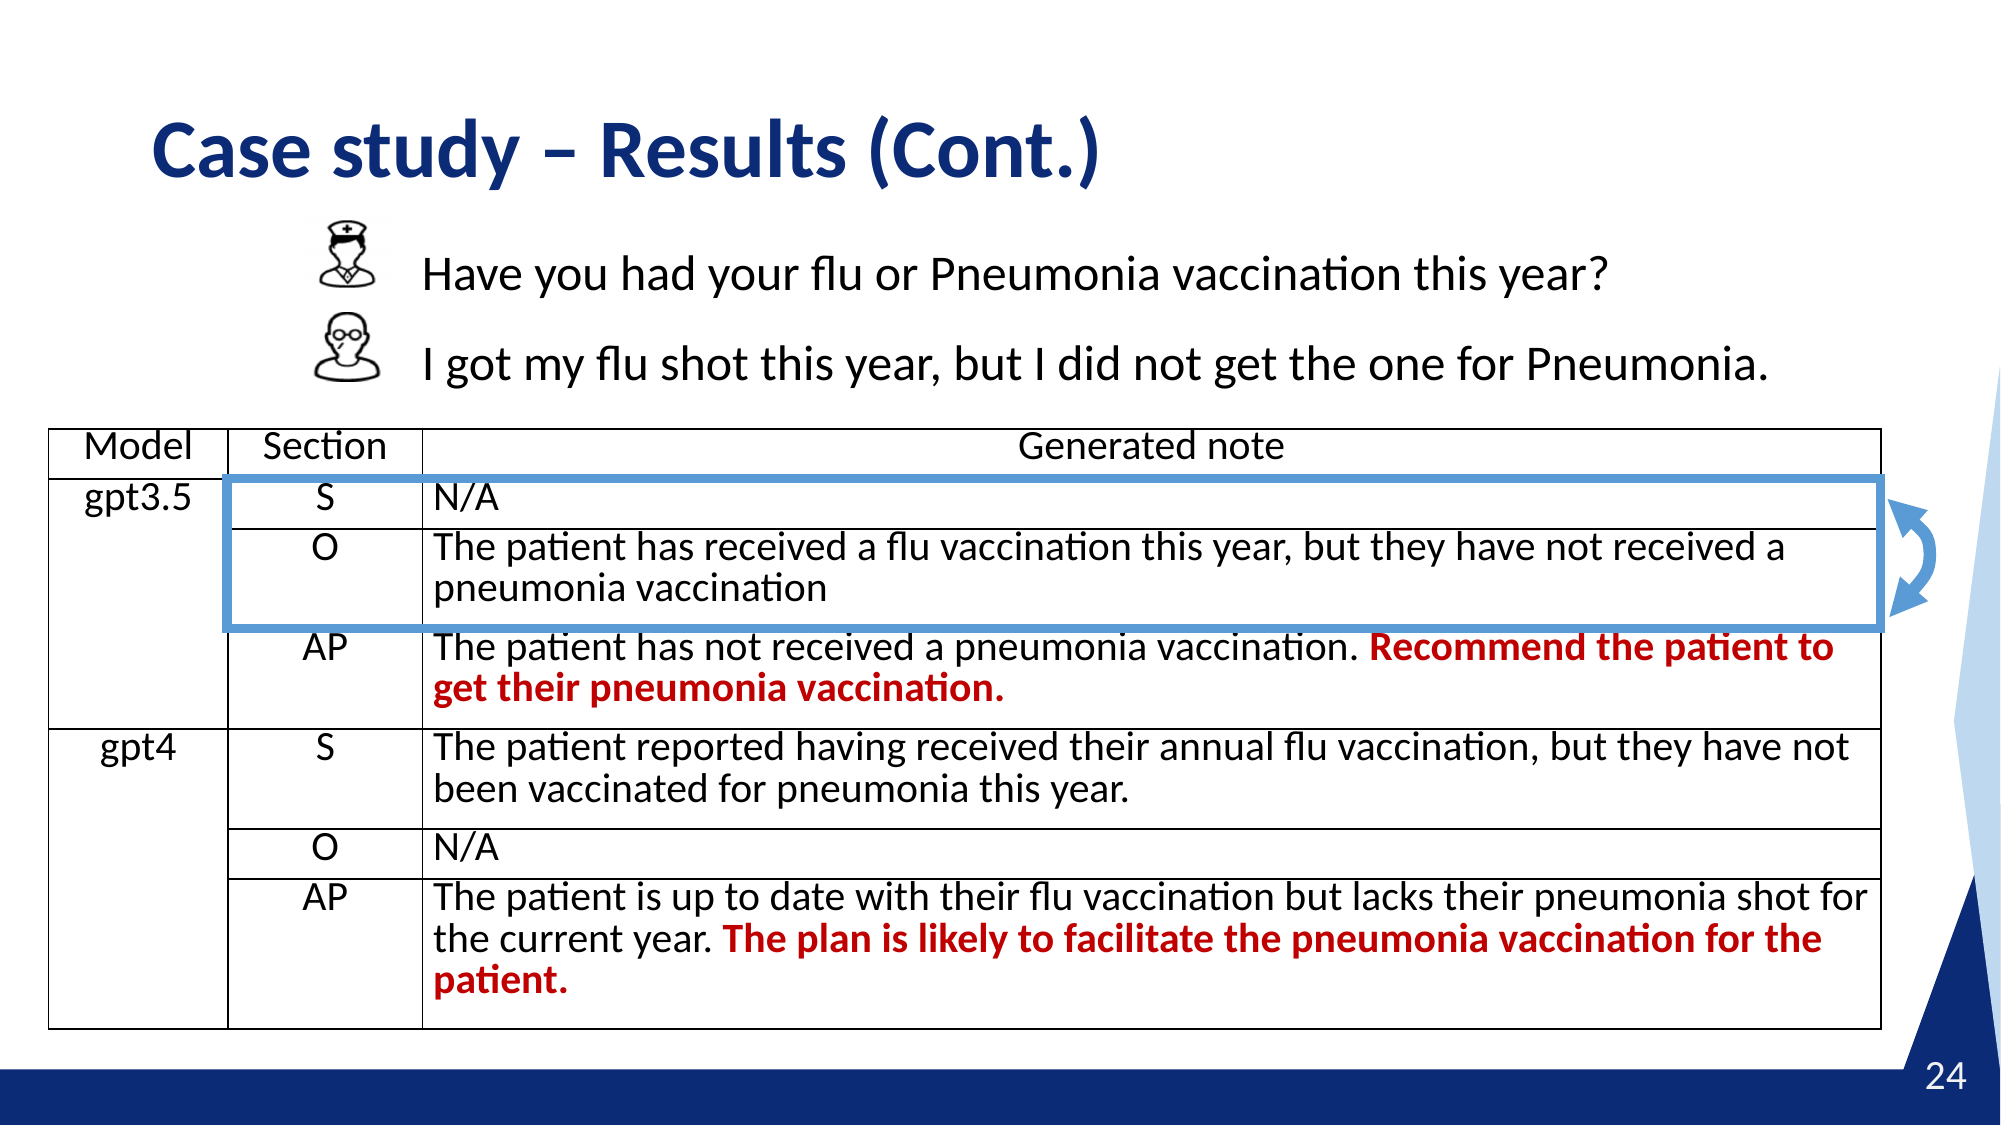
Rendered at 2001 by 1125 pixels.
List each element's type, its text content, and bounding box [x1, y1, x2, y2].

table_cell The patient is up to date with their flu vaccination but lacks their pneumonia shot for the current year. The plan is likely to facilitate the pneumonia vaccination for the patient. [423, 880, 1880, 1028]
table_header Section [229, 430, 422, 478]
table_cell S [229, 730, 422, 828]
table_cell O [229, 830, 422, 878]
table_cell gpt3.5 [49, 480, 227, 728]
text_box Have you had your flu or Pneumonia vaccination this year? I got my flu shot this year, but I did not get the one for Pneumonia. [407, 203, 1797, 398]
table_header Generated note [423, 430, 1880, 478]
picture [298, 209, 393, 293]
text_box [226, 478, 1882, 630]
picture [287, 298, 408, 392]
title Case study – Results (Cont.) [137, 82, 1863, 219]
table_cell AP [229, 630, 422, 728]
text_box [1887, 498, 1931, 618]
table_cell AP [229, 880, 422, 1028]
table_cell The patient reported having received their annual flu vaccination, but they have not been vaccinated for pneumonia this year. [423, 730, 1880, 828]
table_cell The patient has not received a pneumonia vaccination. Recommend the patient to get their pneumonia vaccination. [423, 630, 1880, 728]
table_cell gpt4 [49, 730, 227, 1028]
slide_number 24 [1532, 1042, 1983, 1103]
table_cell N/A [423, 830, 1880, 878]
table_header Model [49, 430, 227, 478]
